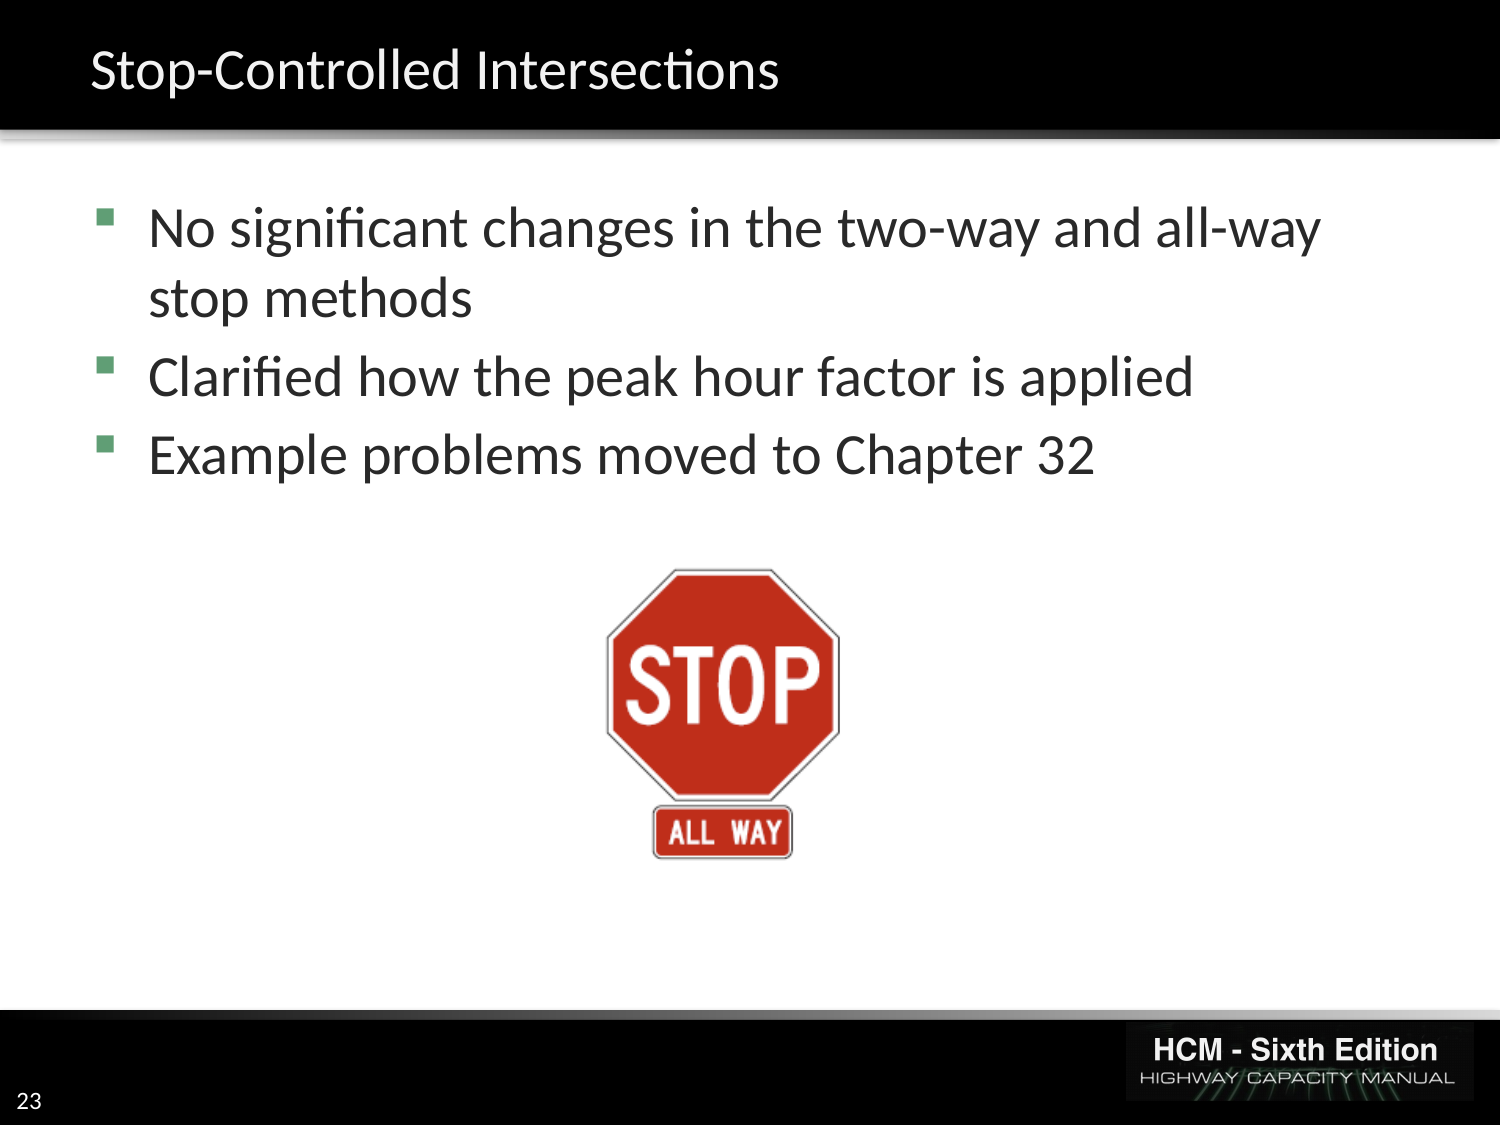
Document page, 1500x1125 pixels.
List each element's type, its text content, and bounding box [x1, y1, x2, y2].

picture [598, 562, 851, 867]
title Stop-Controlled Intersections [75, 0, 1426, 132]
slide_number 23 [1, 1077, 77, 1125]
picture [1126, 1022, 1474, 1102]
list No significant changes in the two-way and all-way stop methods Clarified how the peak hour factor is applied Example problems moved to Chapter 32 [76, 181, 1432, 1008]
